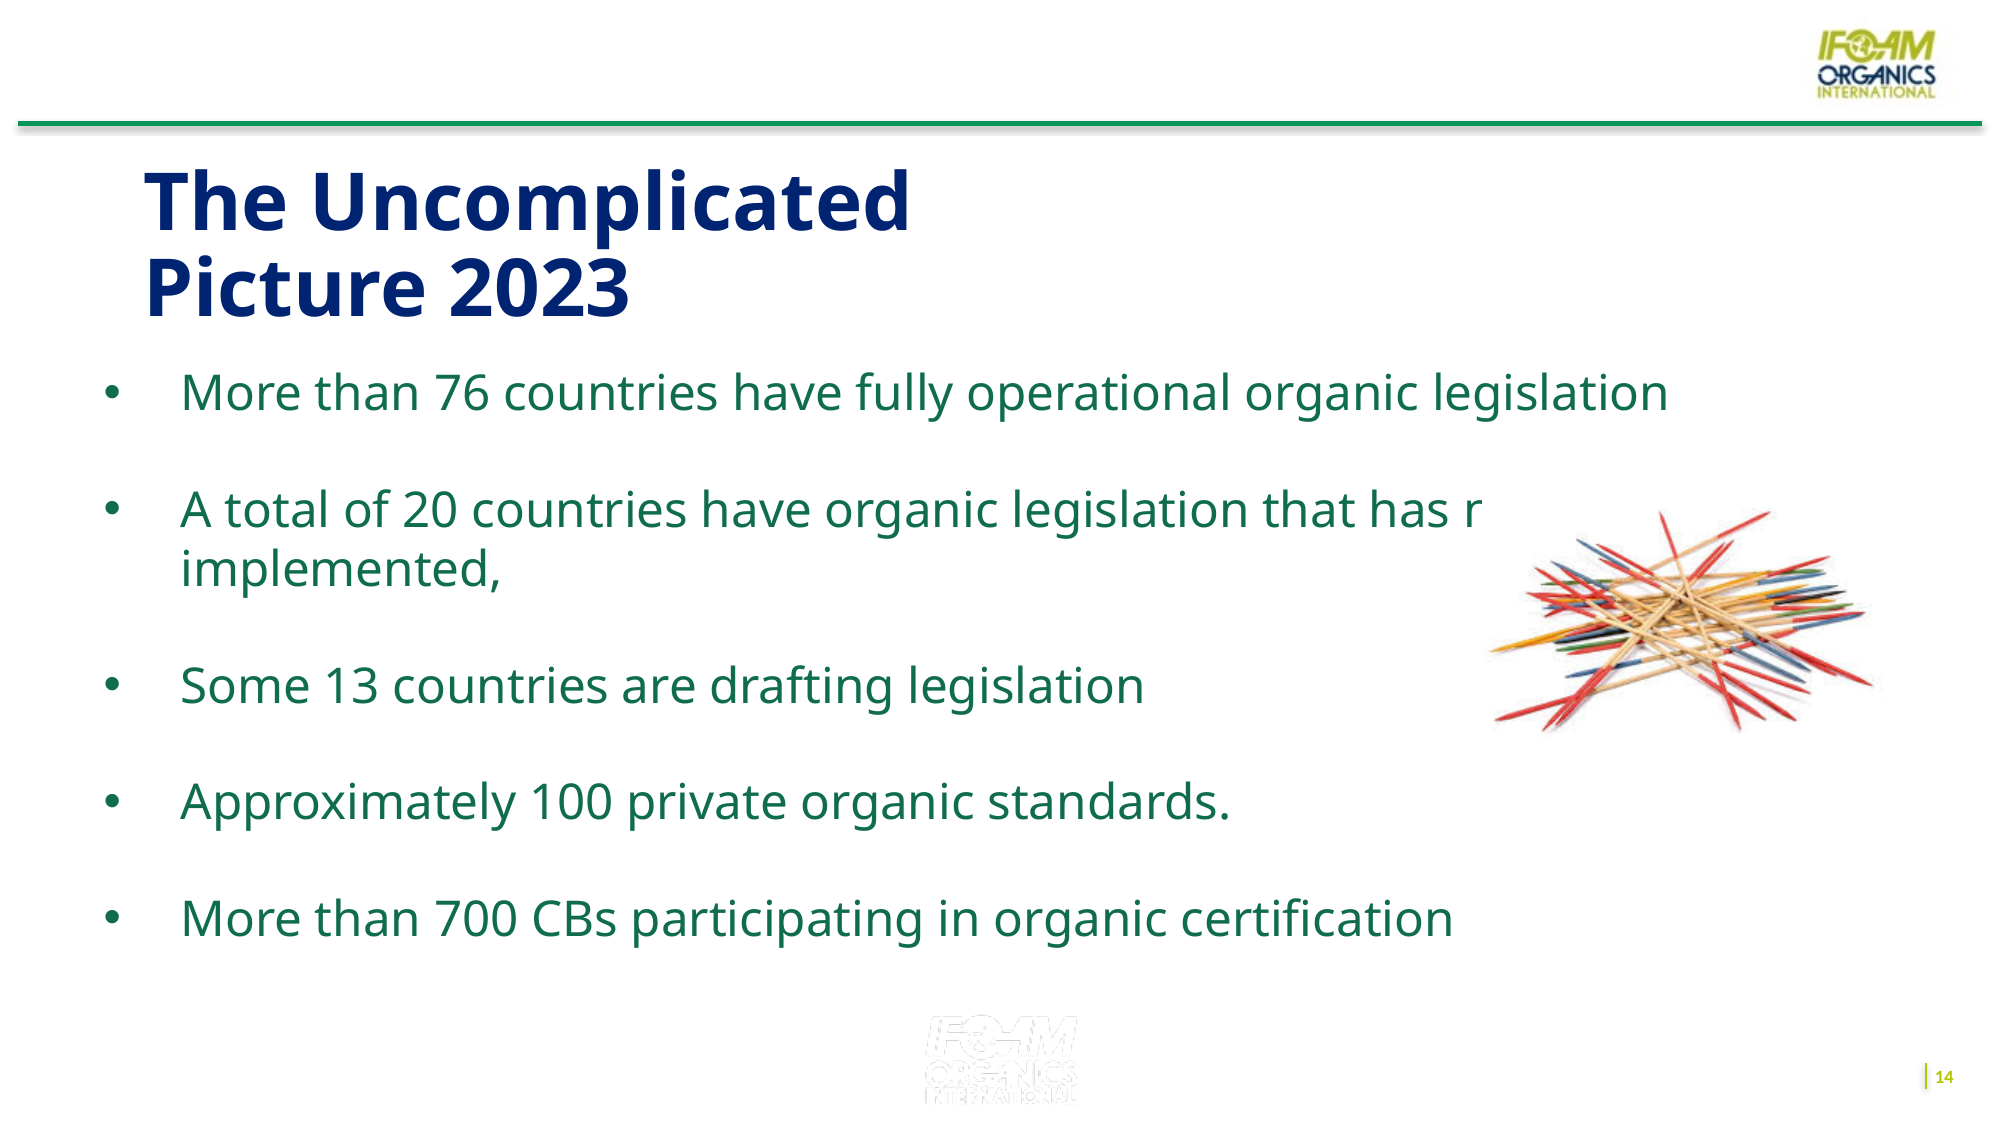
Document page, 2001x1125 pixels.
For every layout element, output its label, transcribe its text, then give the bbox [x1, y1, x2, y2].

picture [1779, 0, 1990, 121]
picture [876, 984, 1127, 1125]
text_box More than 76 countries have fully operational organic legislation A total of 20 countries have organic legislation that has not been fully implemented, Some 13 countries are drafting legislation Approximately 100 private organic standards. More than 700 CBs participating in organic certification [88, 354, 1889, 957]
text_box The Uncomplicated Picture 2023 [128, 154, 1202, 342]
picture [1482, 485, 1889, 754]
